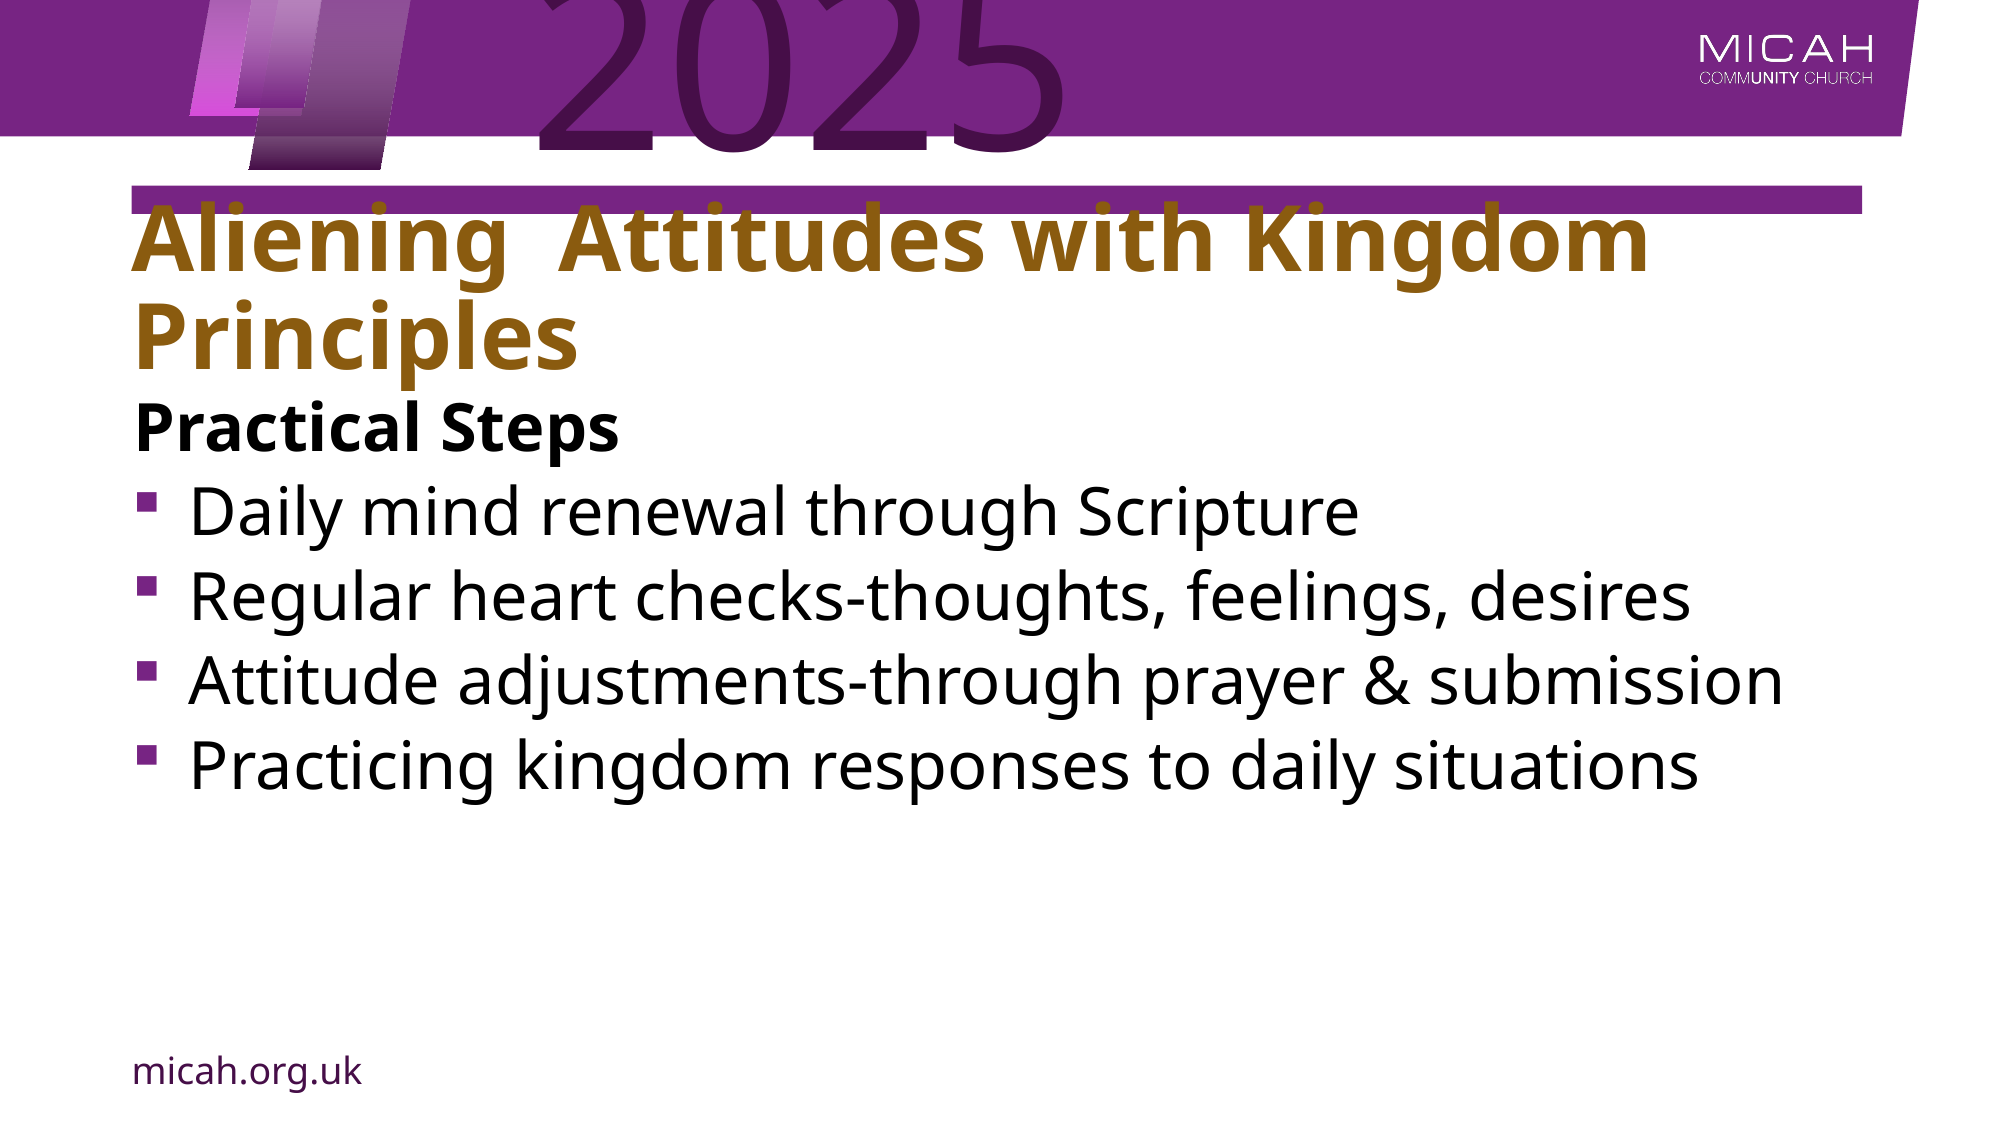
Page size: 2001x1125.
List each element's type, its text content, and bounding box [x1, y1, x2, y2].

list Practical Steps Daily mind renewal through Scripture Regular heart checks-thoughts, feelings, desires Attitude adjustments-through prayer & submission Practicing kingdom responses to daily situations [131, 385, 1863, 1018]
title Aliening Attitudes with Kingdom Principles [131, 231, 1863, 369]
picture [1685, 21, 1893, 98]
